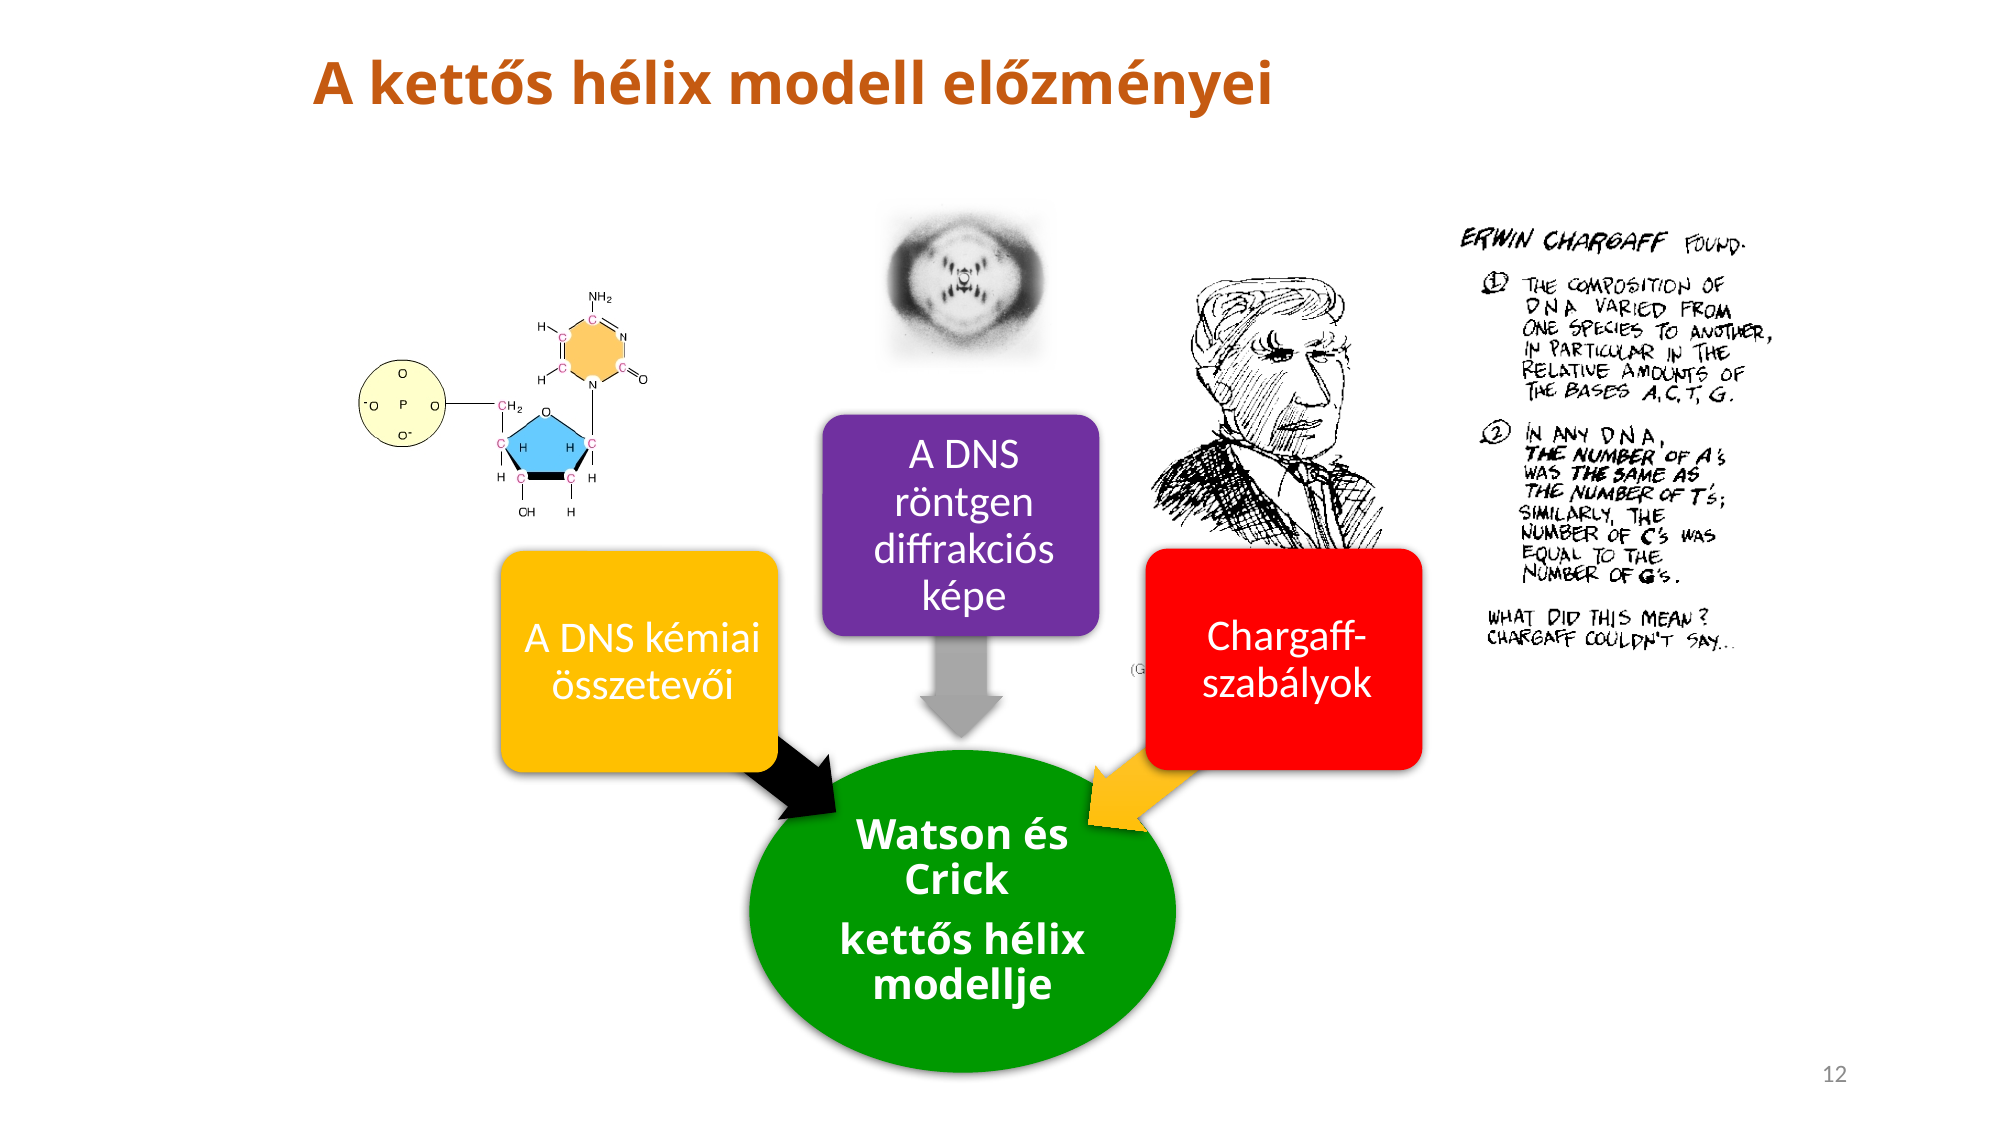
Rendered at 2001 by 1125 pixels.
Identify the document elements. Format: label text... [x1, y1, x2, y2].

picture [1127, 218, 1786, 684]
title A kettős hélix modell előzményei [298, 39, 1680, 132]
slide_number 12 [1412, 1042, 1863, 1103]
picture [331, 286, 722, 524]
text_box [499, 422, 1423, 1065]
picture [874, 197, 1058, 375]
